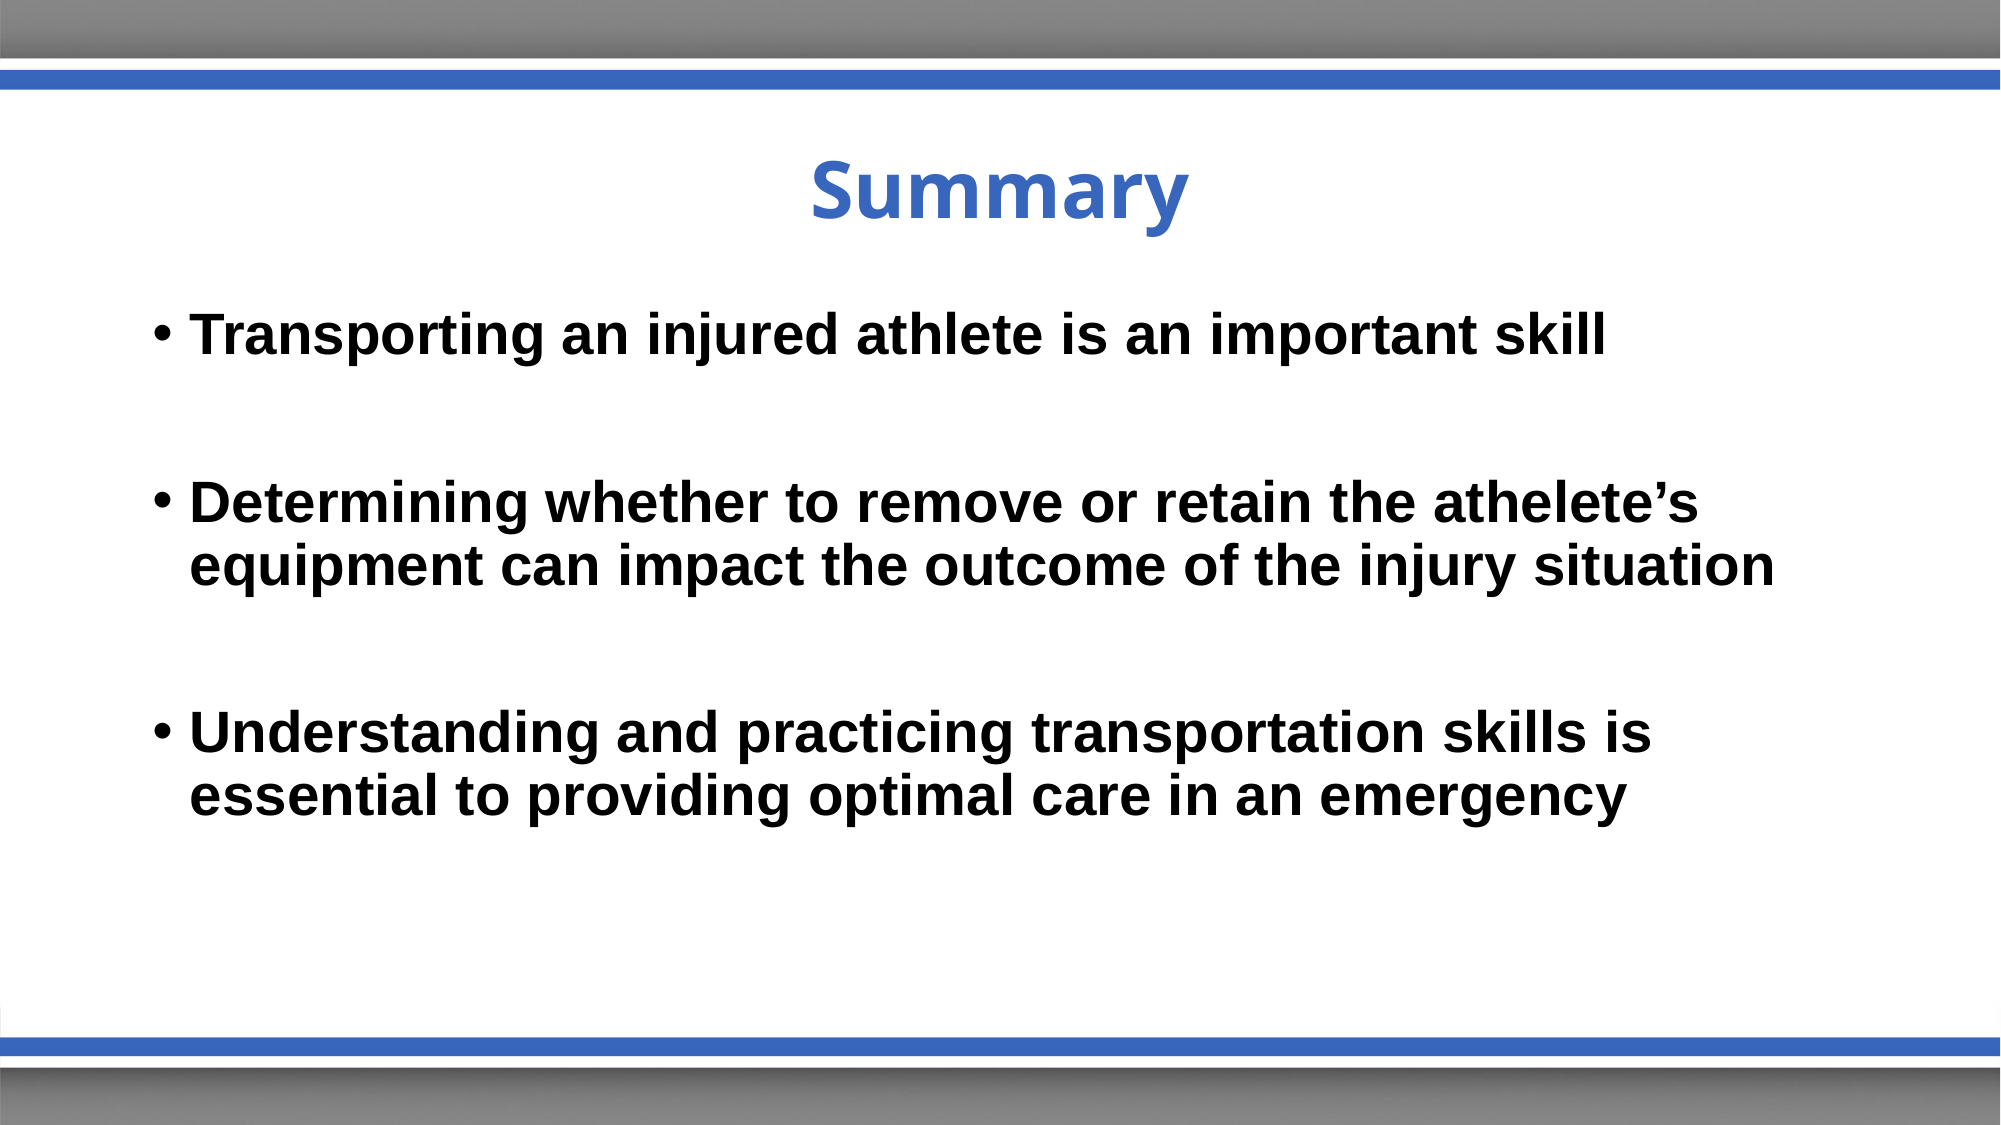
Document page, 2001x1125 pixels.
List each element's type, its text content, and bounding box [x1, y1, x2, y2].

list Transporting an injured athlete is an important skill Determining whether to remove or retain the athelete’s equipment can impact the outcome of the injury situation Understanding and practicing transportation skills is essential to providing optimal care in an emergency [137, 296, 1863, 981]
picture [0, 0, 2001, 1125]
title Summary [137, 159, 1863, 227]
